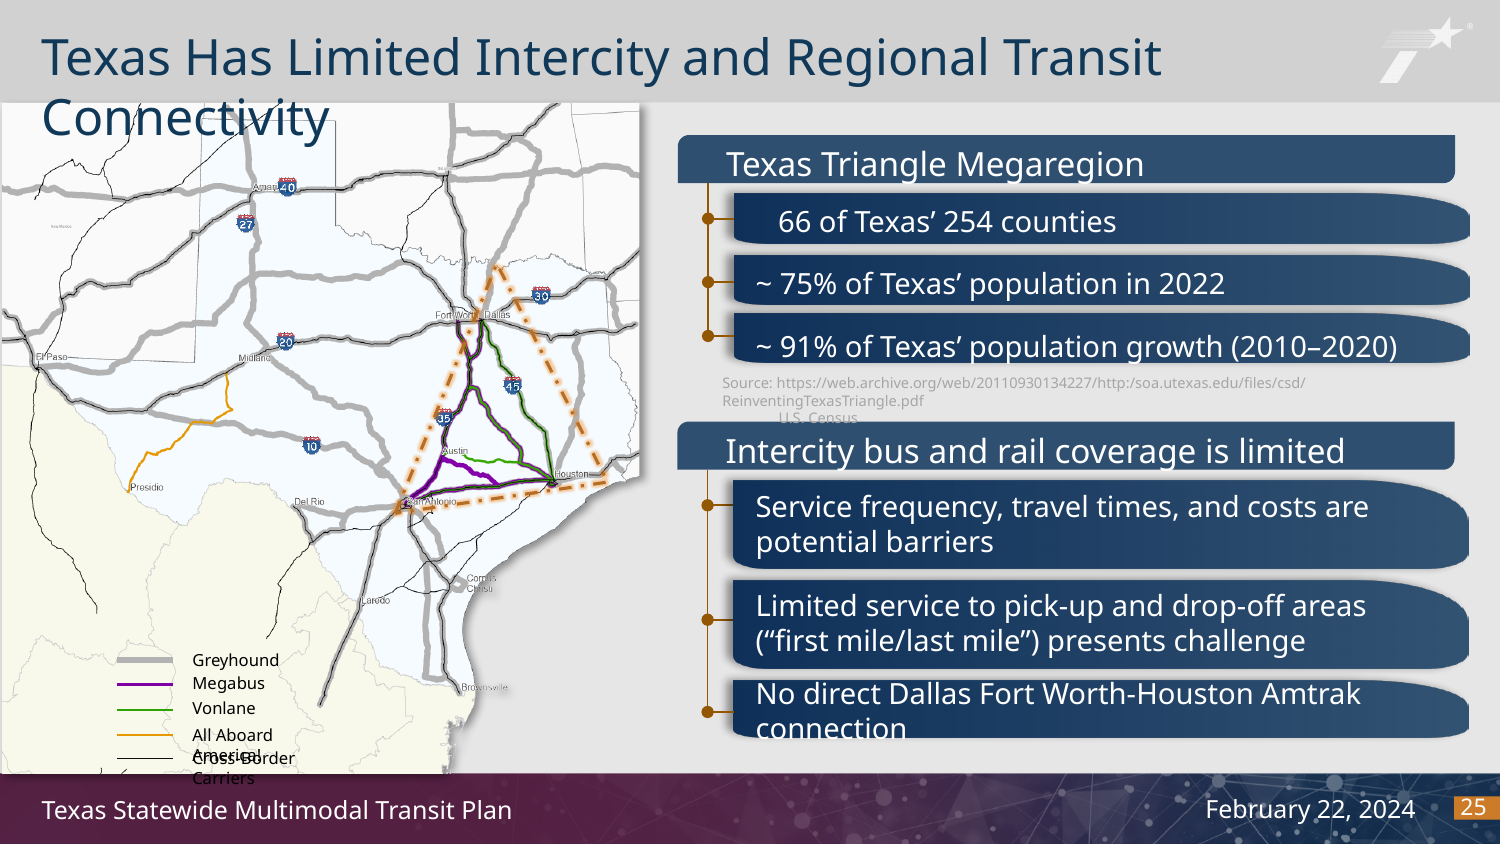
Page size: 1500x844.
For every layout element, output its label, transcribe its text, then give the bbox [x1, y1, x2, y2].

text_box Source: https://web.archive.org/web/20110930134227/http:/soa.utexas.edu/files/csd/ReinventingTexasTriangle.pdf U.S. Census [707, 366, 1483, 434]
picture [733, 579, 1470, 669]
text_box Texas Triangle Megaregion [677, 134, 1456, 184]
picture [0, 102, 1500, 844]
slide_number 25 [1452, 796, 1487, 820]
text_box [236, 177, 551, 455]
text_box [116, 641, 375, 776]
picture [733, 680, 1470, 738]
picture [734, 193, 1470, 244]
picture [733, 480, 1470, 569]
text_box Intercity bus and rail coverage is limited [677, 421, 1455, 470]
picture [734, 254, 1470, 306]
picture [734, 312, 1470, 364]
title Texas Has Limited Intercity and Regional Transit Connectivity [41, 17, 1412, 94]
